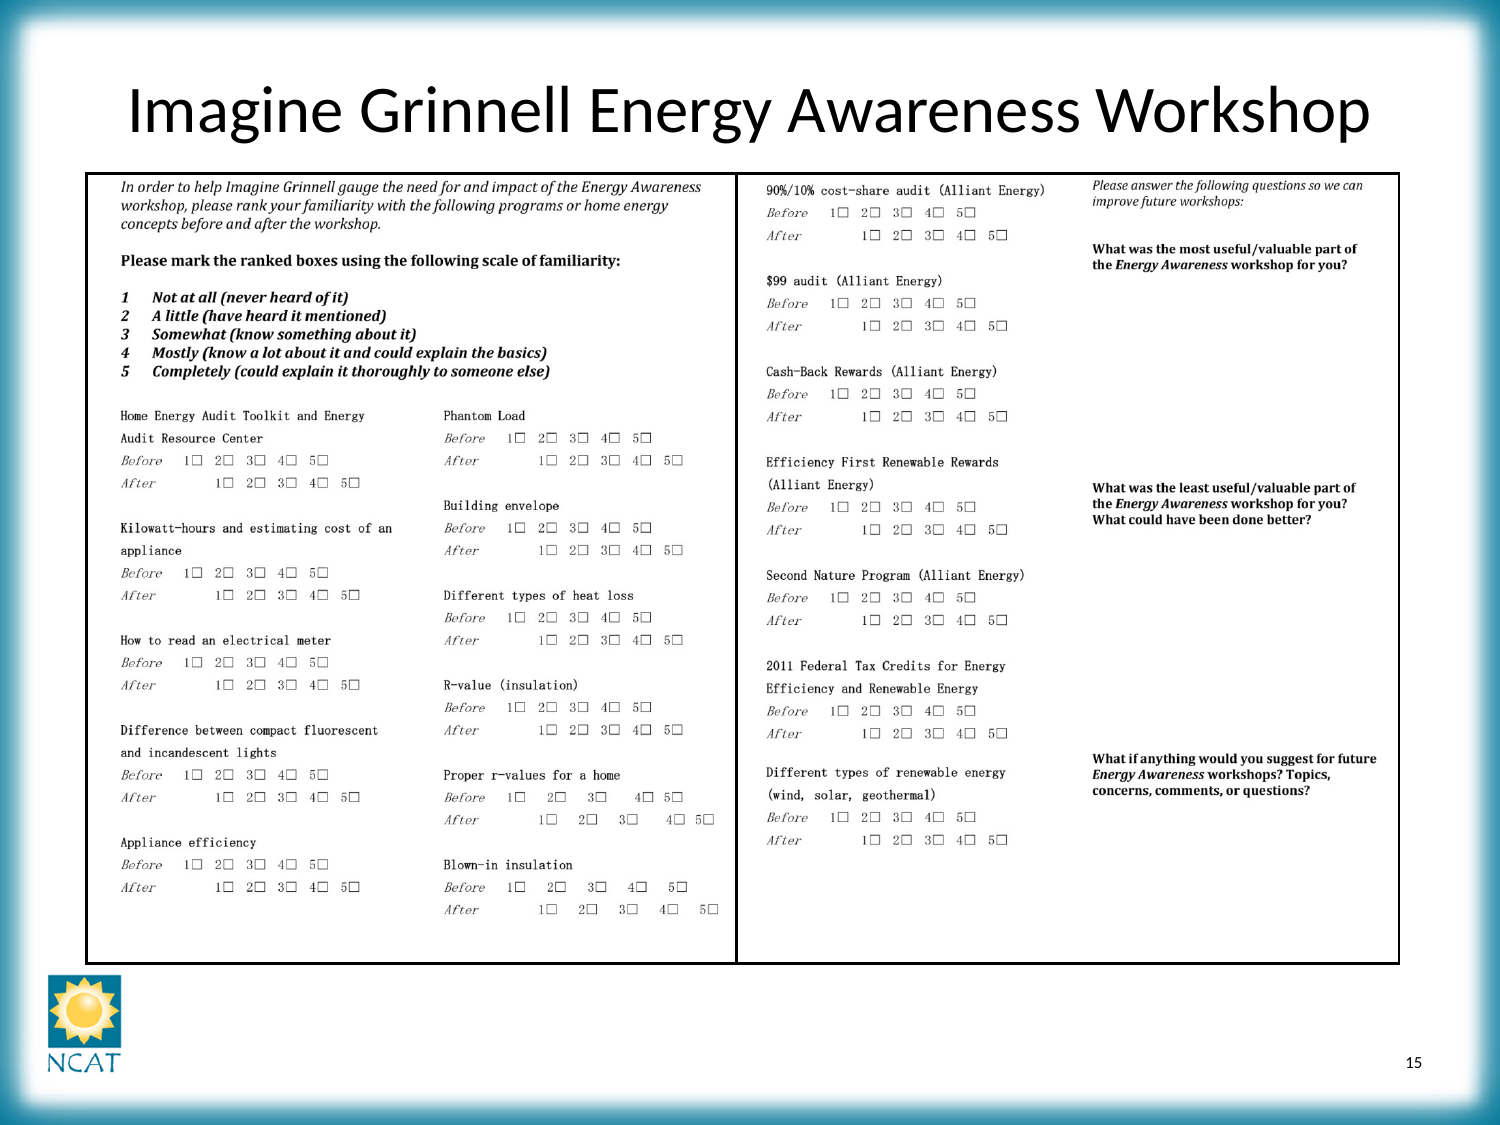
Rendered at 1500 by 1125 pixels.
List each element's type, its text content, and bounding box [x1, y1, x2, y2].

picture [0, 0, 1500, 1125]
slide_number 15 [1087, 1024, 1438, 1103]
title Imagine Grinnell Energy Awareness Workshop [49, 62, 1451, 151]
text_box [87, 174, 1399, 963]
